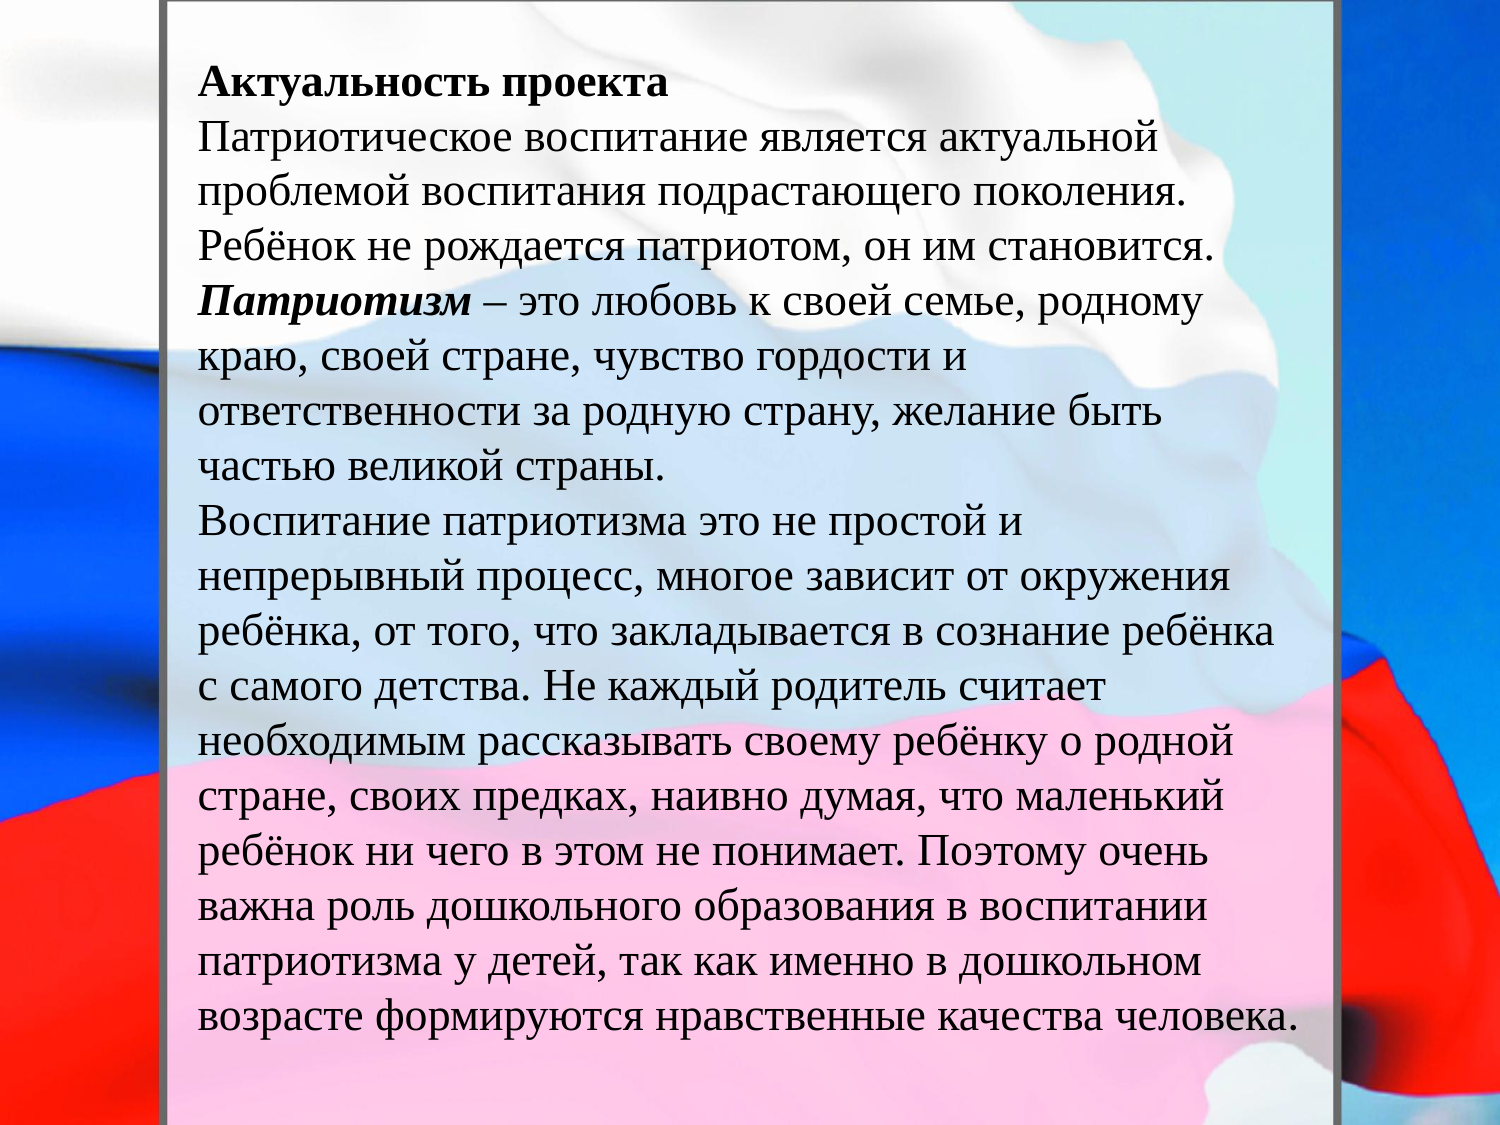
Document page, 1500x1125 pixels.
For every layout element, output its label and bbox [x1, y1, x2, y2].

list [0, 0, 1500, 1125]
